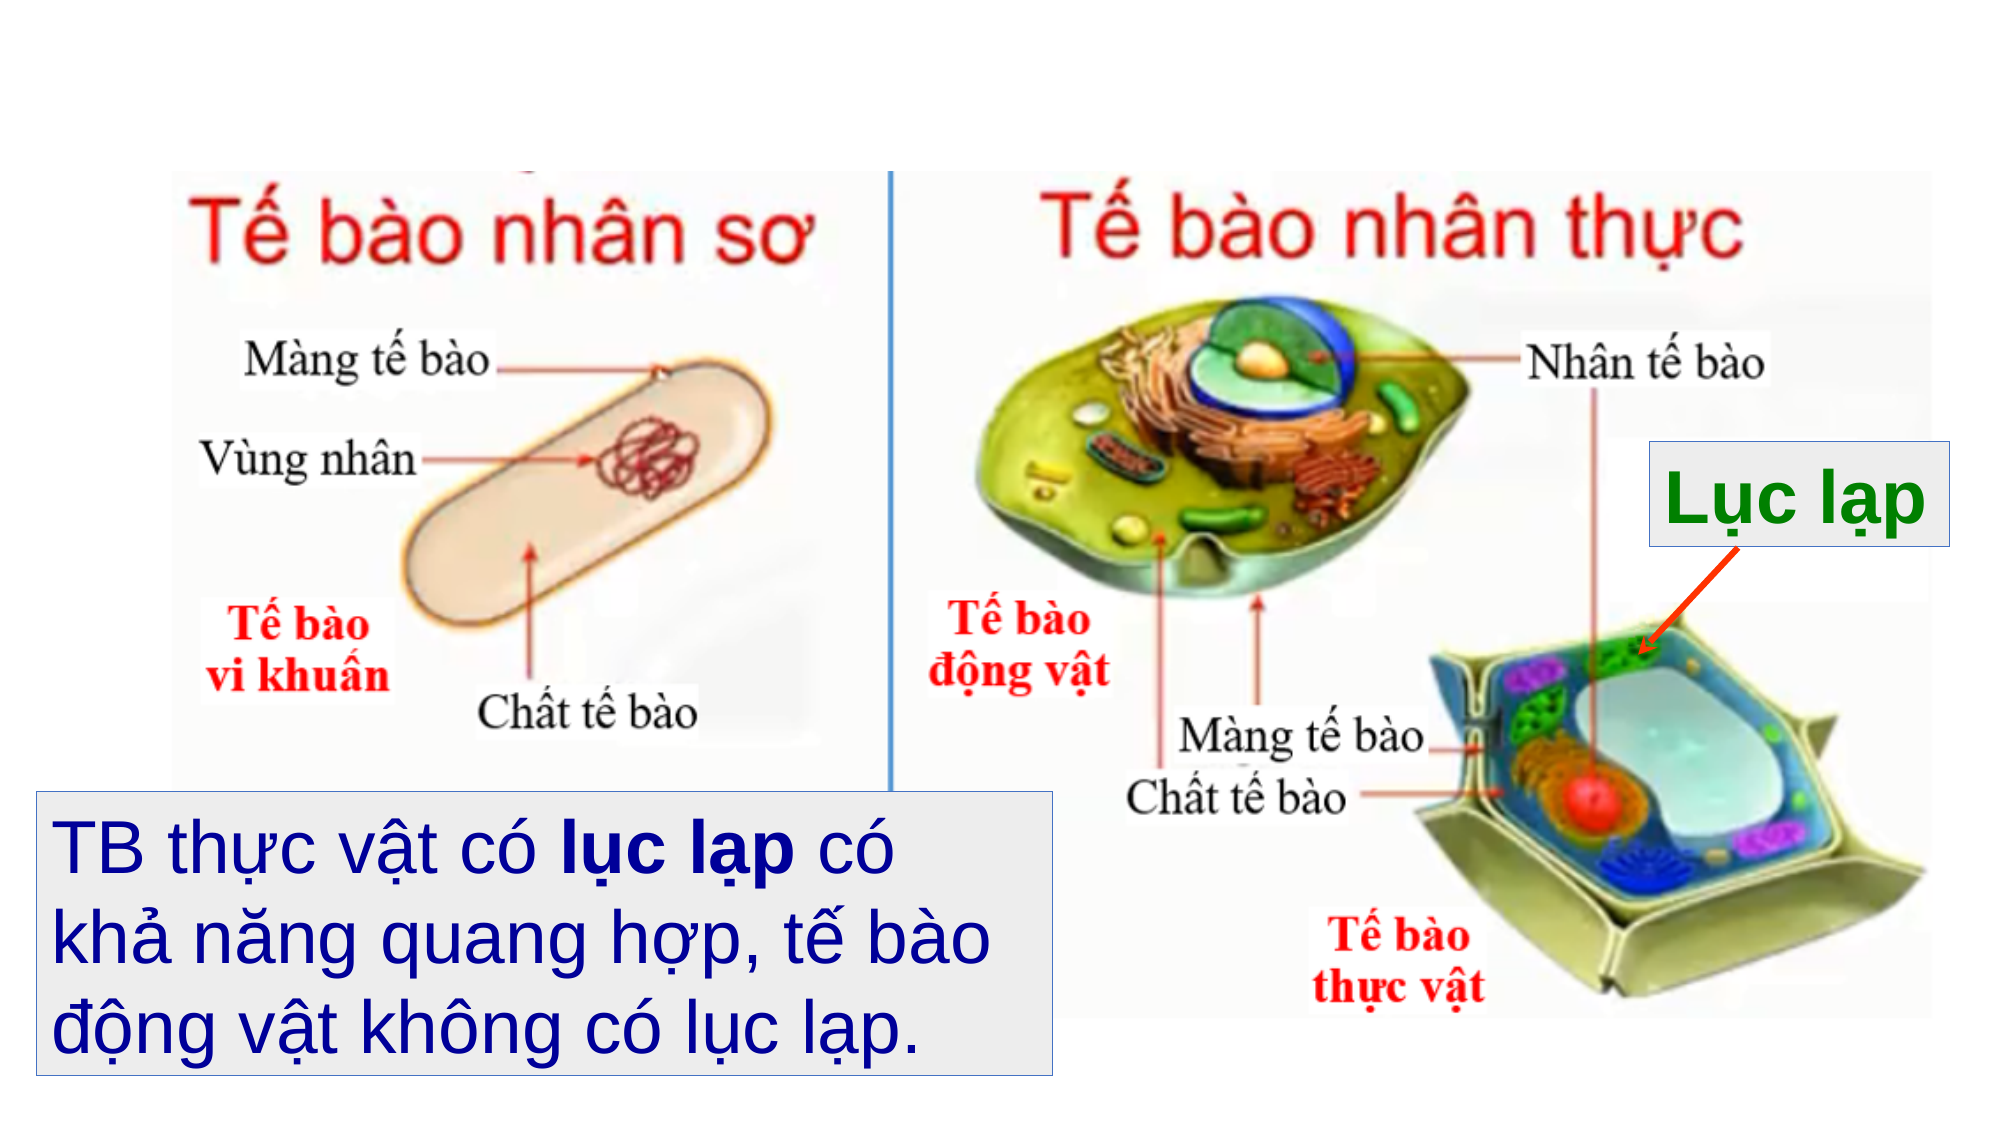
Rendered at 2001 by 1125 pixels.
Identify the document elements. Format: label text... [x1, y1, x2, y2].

text_box TB thực vật có lục lạp có khả năng quang hợp, tế bào động vật không có lục lạp. [36, 791, 1053, 1076]
picture [169, 171, 1936, 1029]
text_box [1638, 547, 1739, 655]
text_box Lục lạp [1936, 441, 1950, 547]
